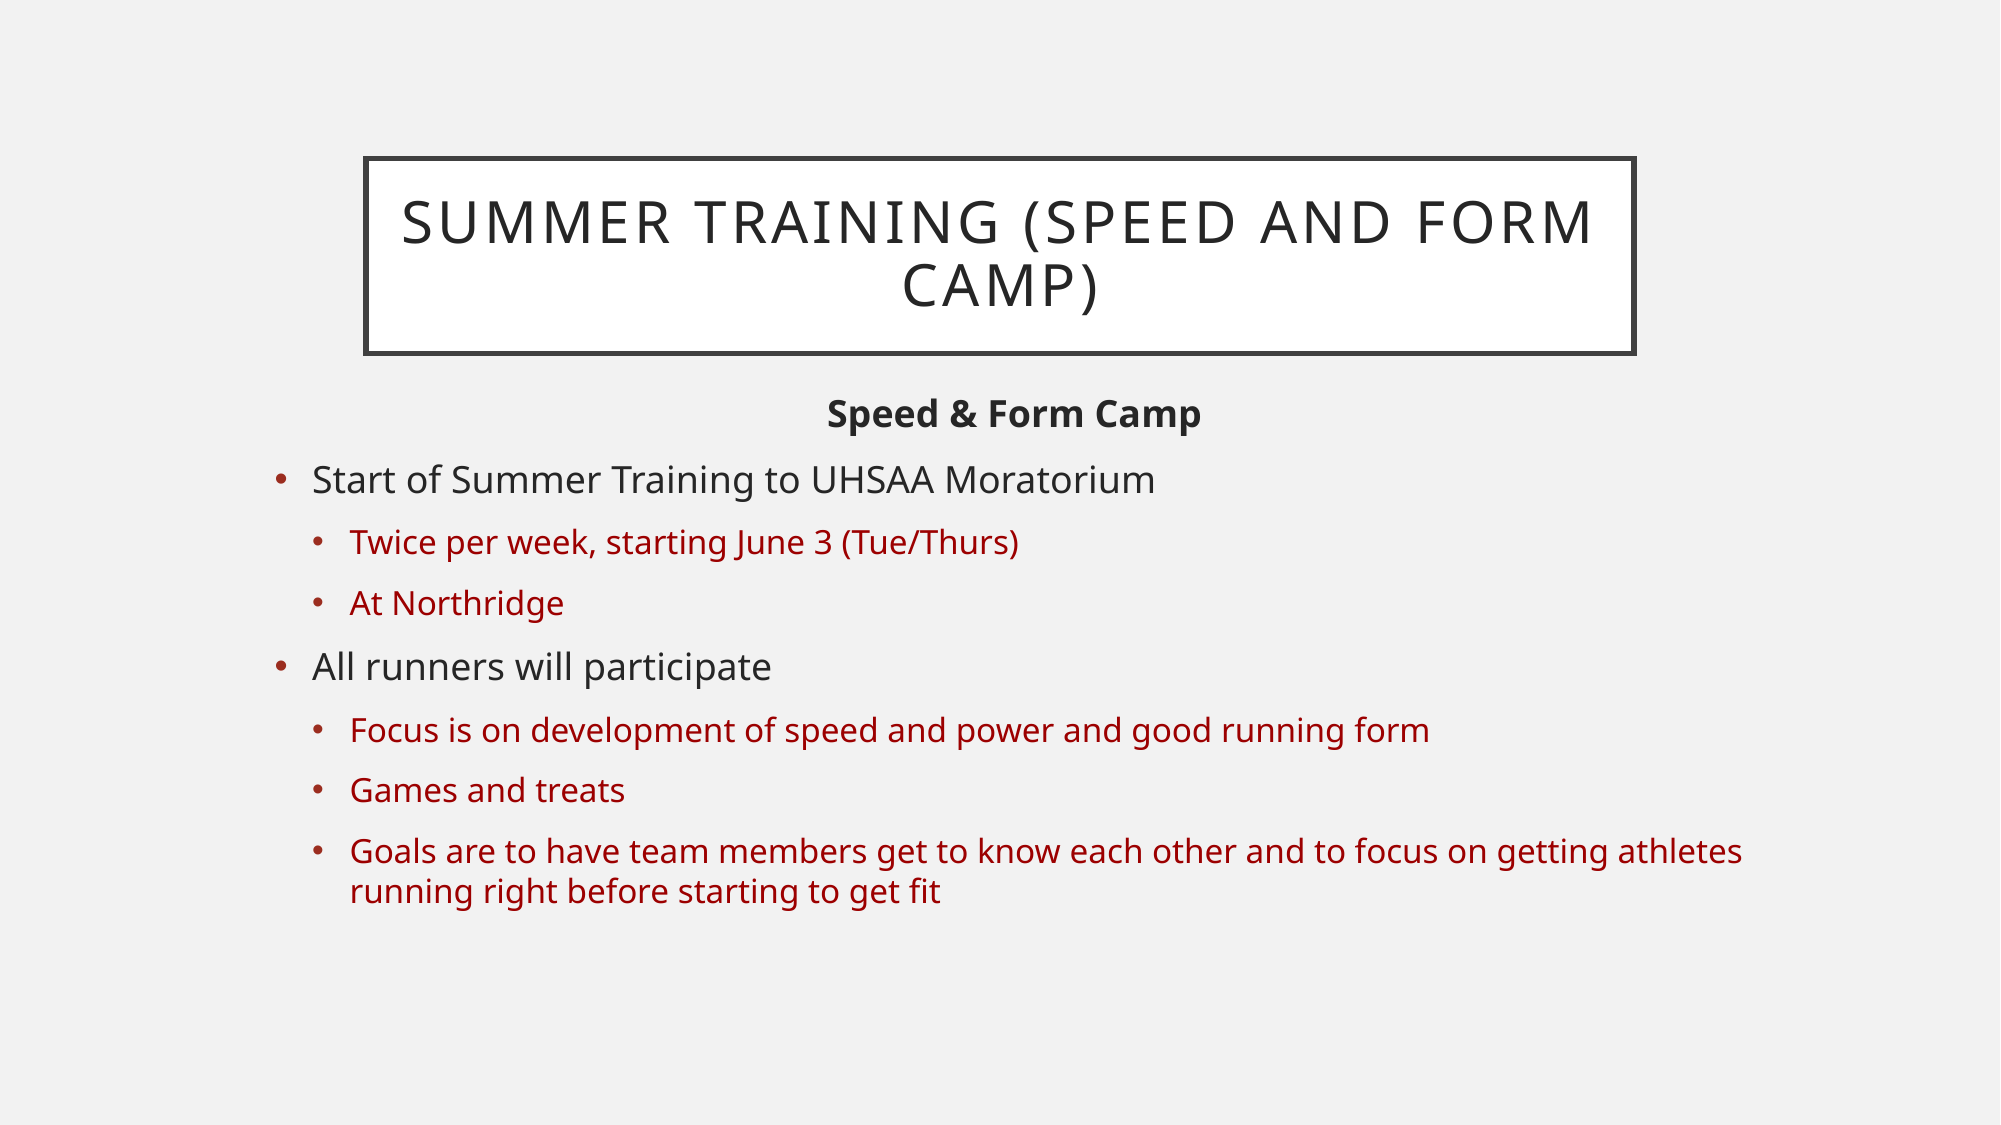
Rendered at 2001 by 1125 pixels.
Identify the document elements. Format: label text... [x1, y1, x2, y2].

title SUMMER TRAINING (Speed and Form Camp) [363, 156, 1637, 356]
list Speed & Form Camp Start of Summer Training to UHSAA Moratorium Twice per week, starting June 3 (Tue/Thurs) At Northridge All runners will participate Focus is on development of speed and power and good running form Games and treats Goals are to have team members get to know each other and to focus on getting athletes running right before starting to get fit [259, 382, 1770, 1103]
